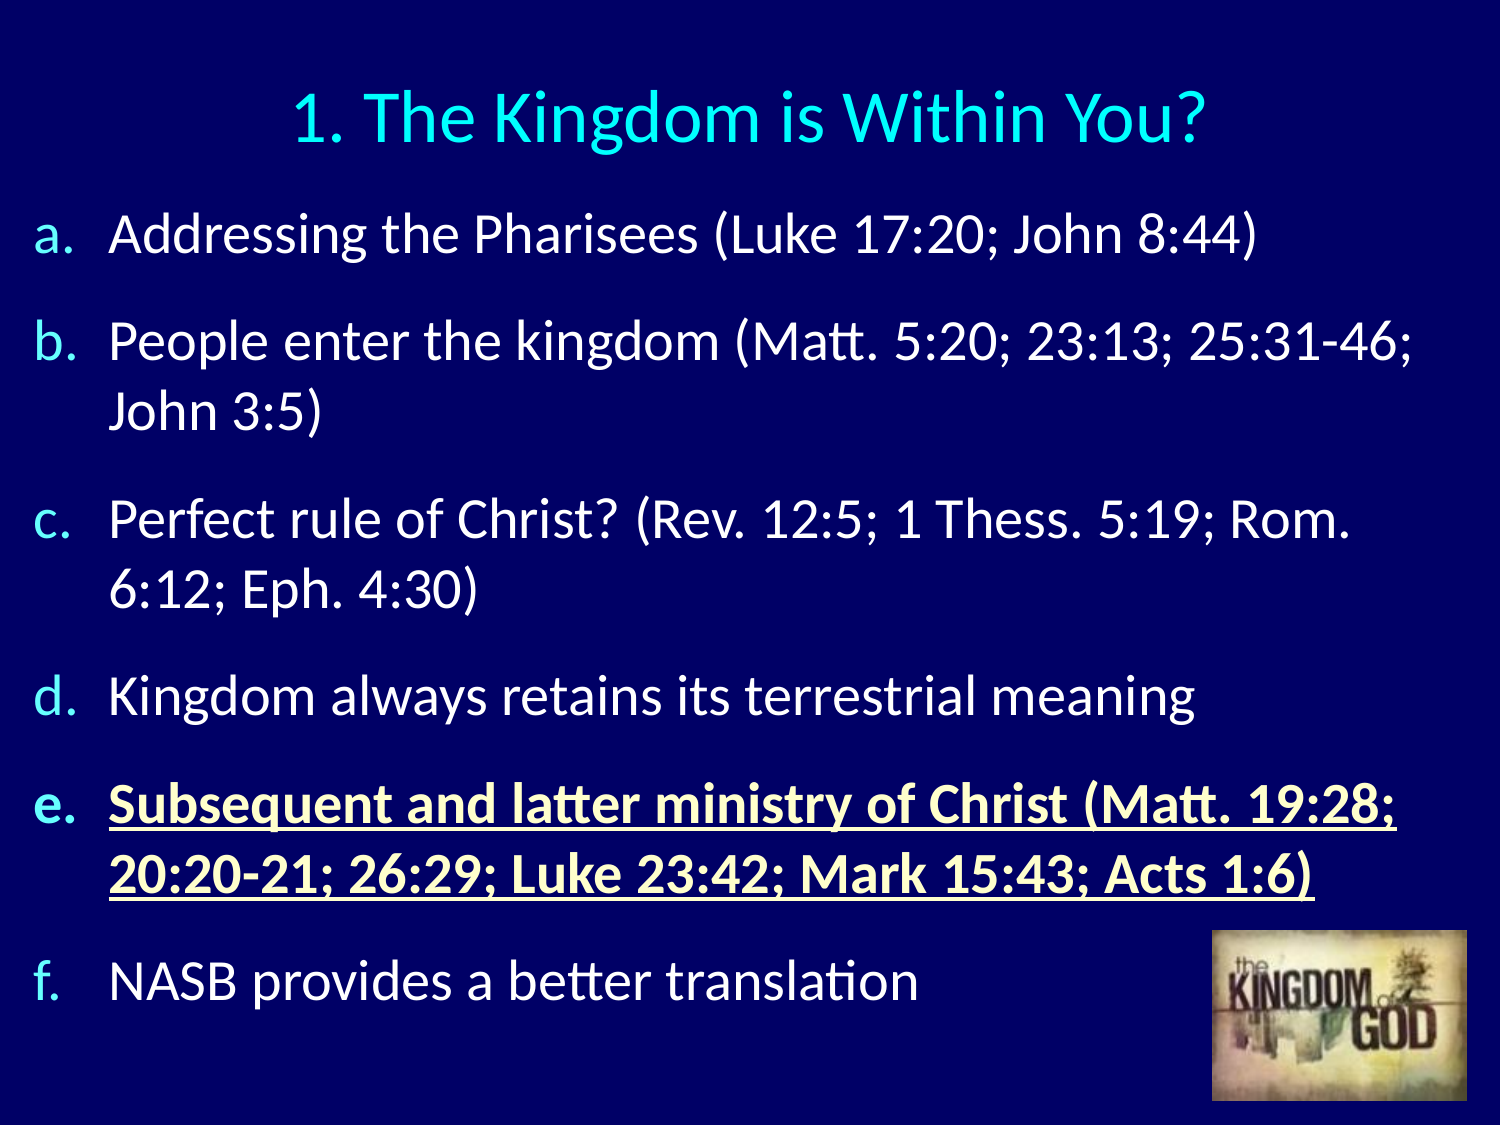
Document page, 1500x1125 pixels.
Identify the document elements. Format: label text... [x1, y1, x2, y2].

picture [1212, 930, 1468, 1102]
title 1. The Kingdom is Within You? [262, 37, 1238, 187]
list Addressing the Pharisees (Luke 17:20; John 8:44) People enter the kingdom (Matt. 5:20; 23:13; 25:31-46; John 3:5) Perfect rule of Christ? (Rev. 12:5; 1 Thess. 5:19; Rom. 6:12; Eph. 4:30) Kingdom always retains its terrestrial meaning Subsequent and latter ministry of Christ (Matt. 19:28; 20:20-21; 26:29; Luke 23:42; Mark 15:43; Acts 1:6) NASB provides a better translation [18, 187, 1482, 1088]
